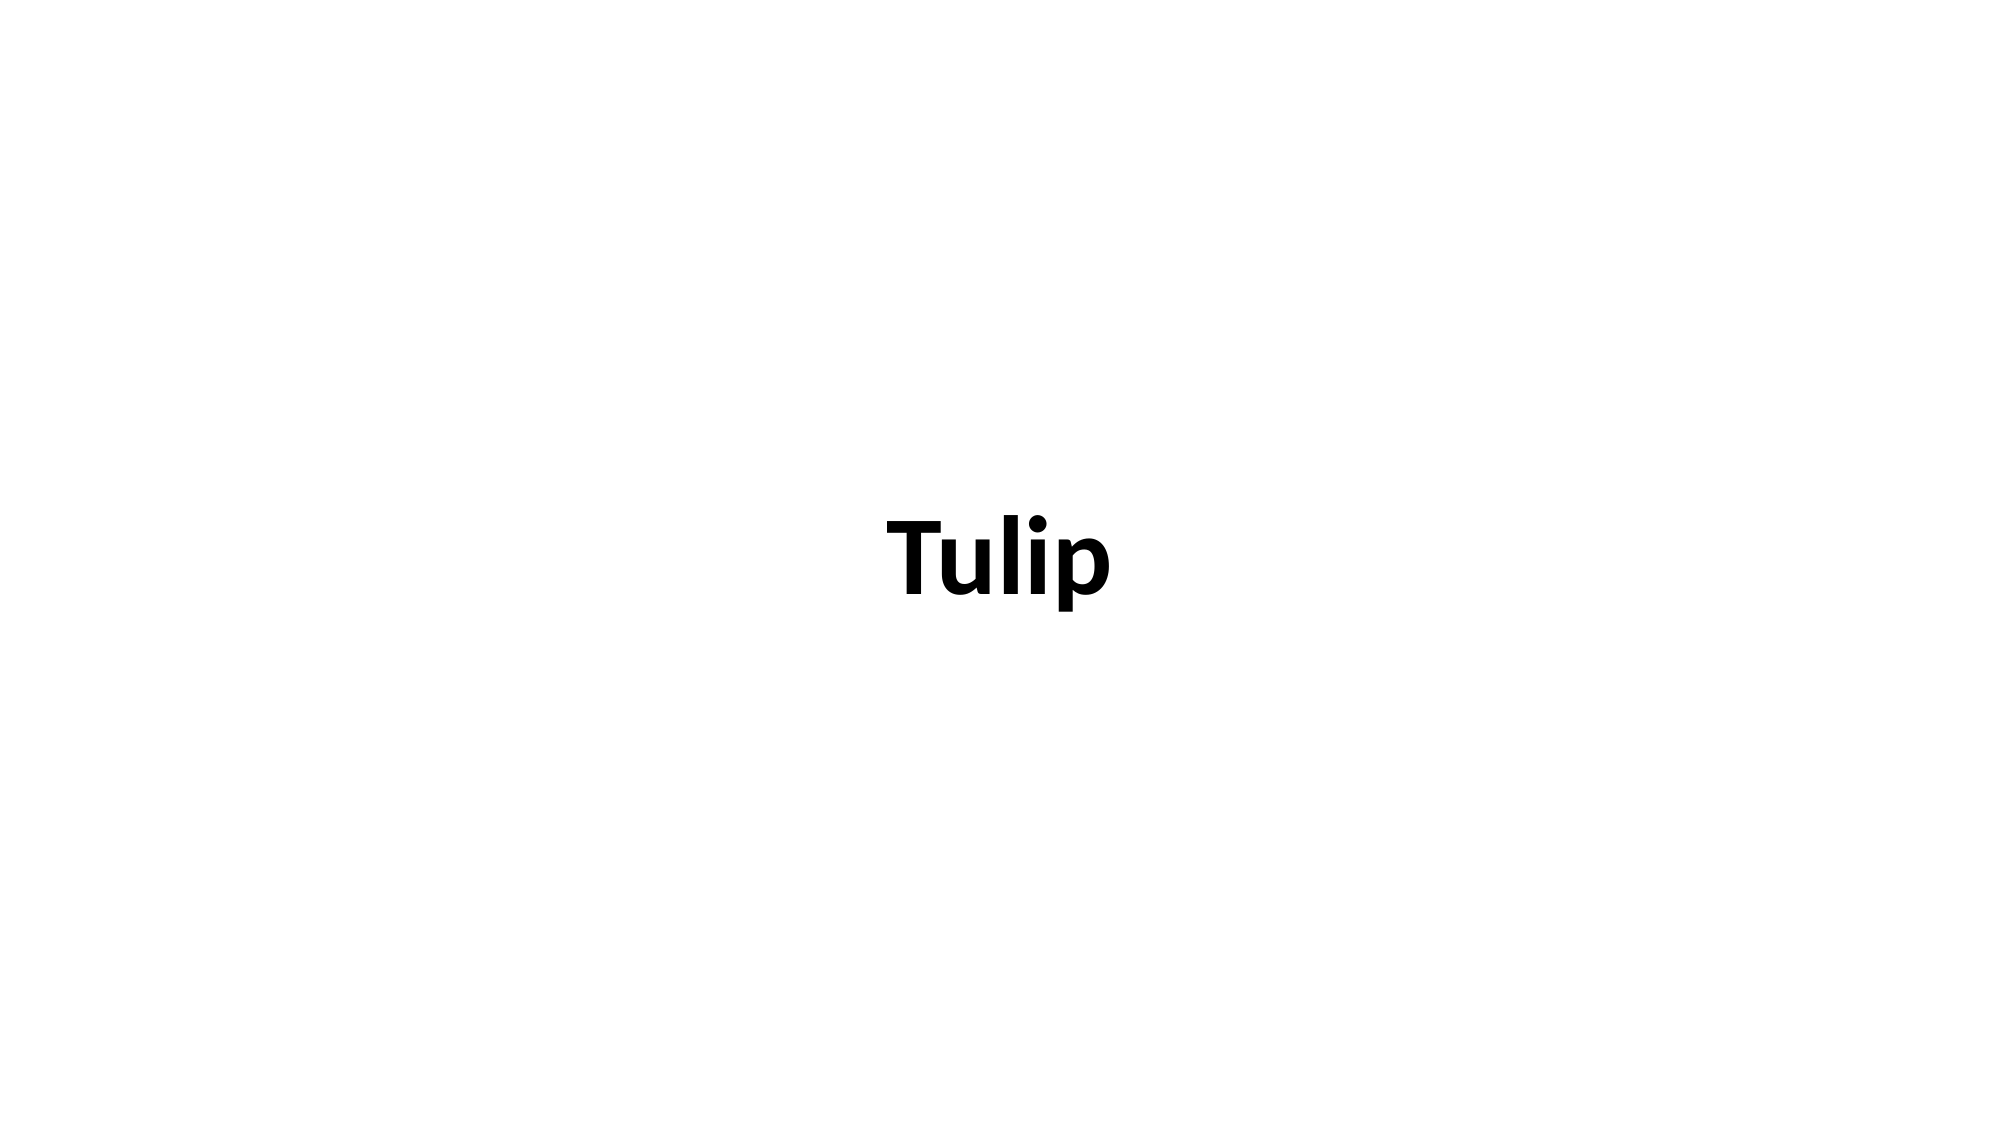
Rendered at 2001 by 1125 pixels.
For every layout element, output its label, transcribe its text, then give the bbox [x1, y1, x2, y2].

list Tulip [527, 334, 1473, 1049]
